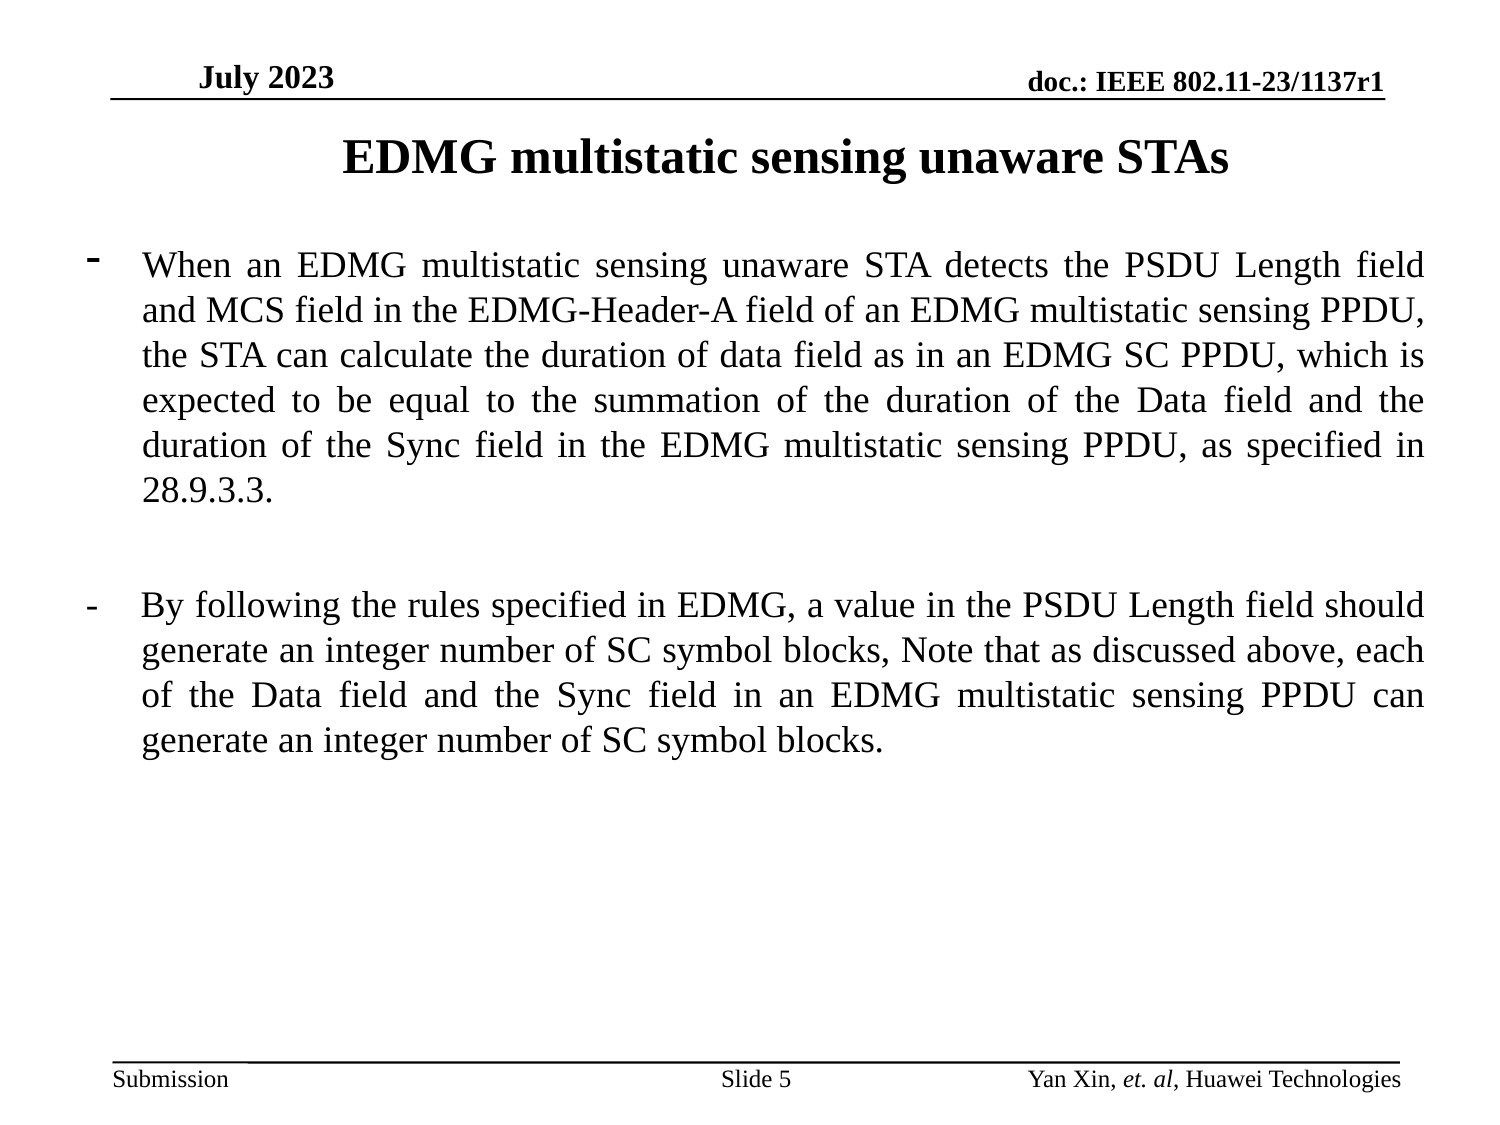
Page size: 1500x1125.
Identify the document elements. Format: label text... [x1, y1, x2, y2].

footer Yan Xin, et. al, Huawei Technologies [1023, 1061, 1402, 1093]
slide_number Slide 5 [712, 1061, 800, 1093]
title EDMG multistatic sensing unaware STAs [91, 97, 1481, 210]
text_box When an EDMG multistatic sensing unaware STA detects the PSDU Length field and MCS field in the EDMG-Header-A field of an EDMG multistatic sensing PPDU, the STA can calculate the duration of data field as in an EDMG SC PPDU, which is expected to be equal to the summation of the duration of the Data field and the duration of the Sync field in the EDMG multistatic sensing PPDU, as specified in 28.9.3.3. - By following the rules specified in EDMG, a value in the PSDU Length field should generate an integer number of SC symbol blocks, Note that as discussed above, each of the Data field and the Sync field in an EDMG multistatic sensing PPDU can generate an integer number of SC symbol blocks. [70, 232, 1442, 1035]
